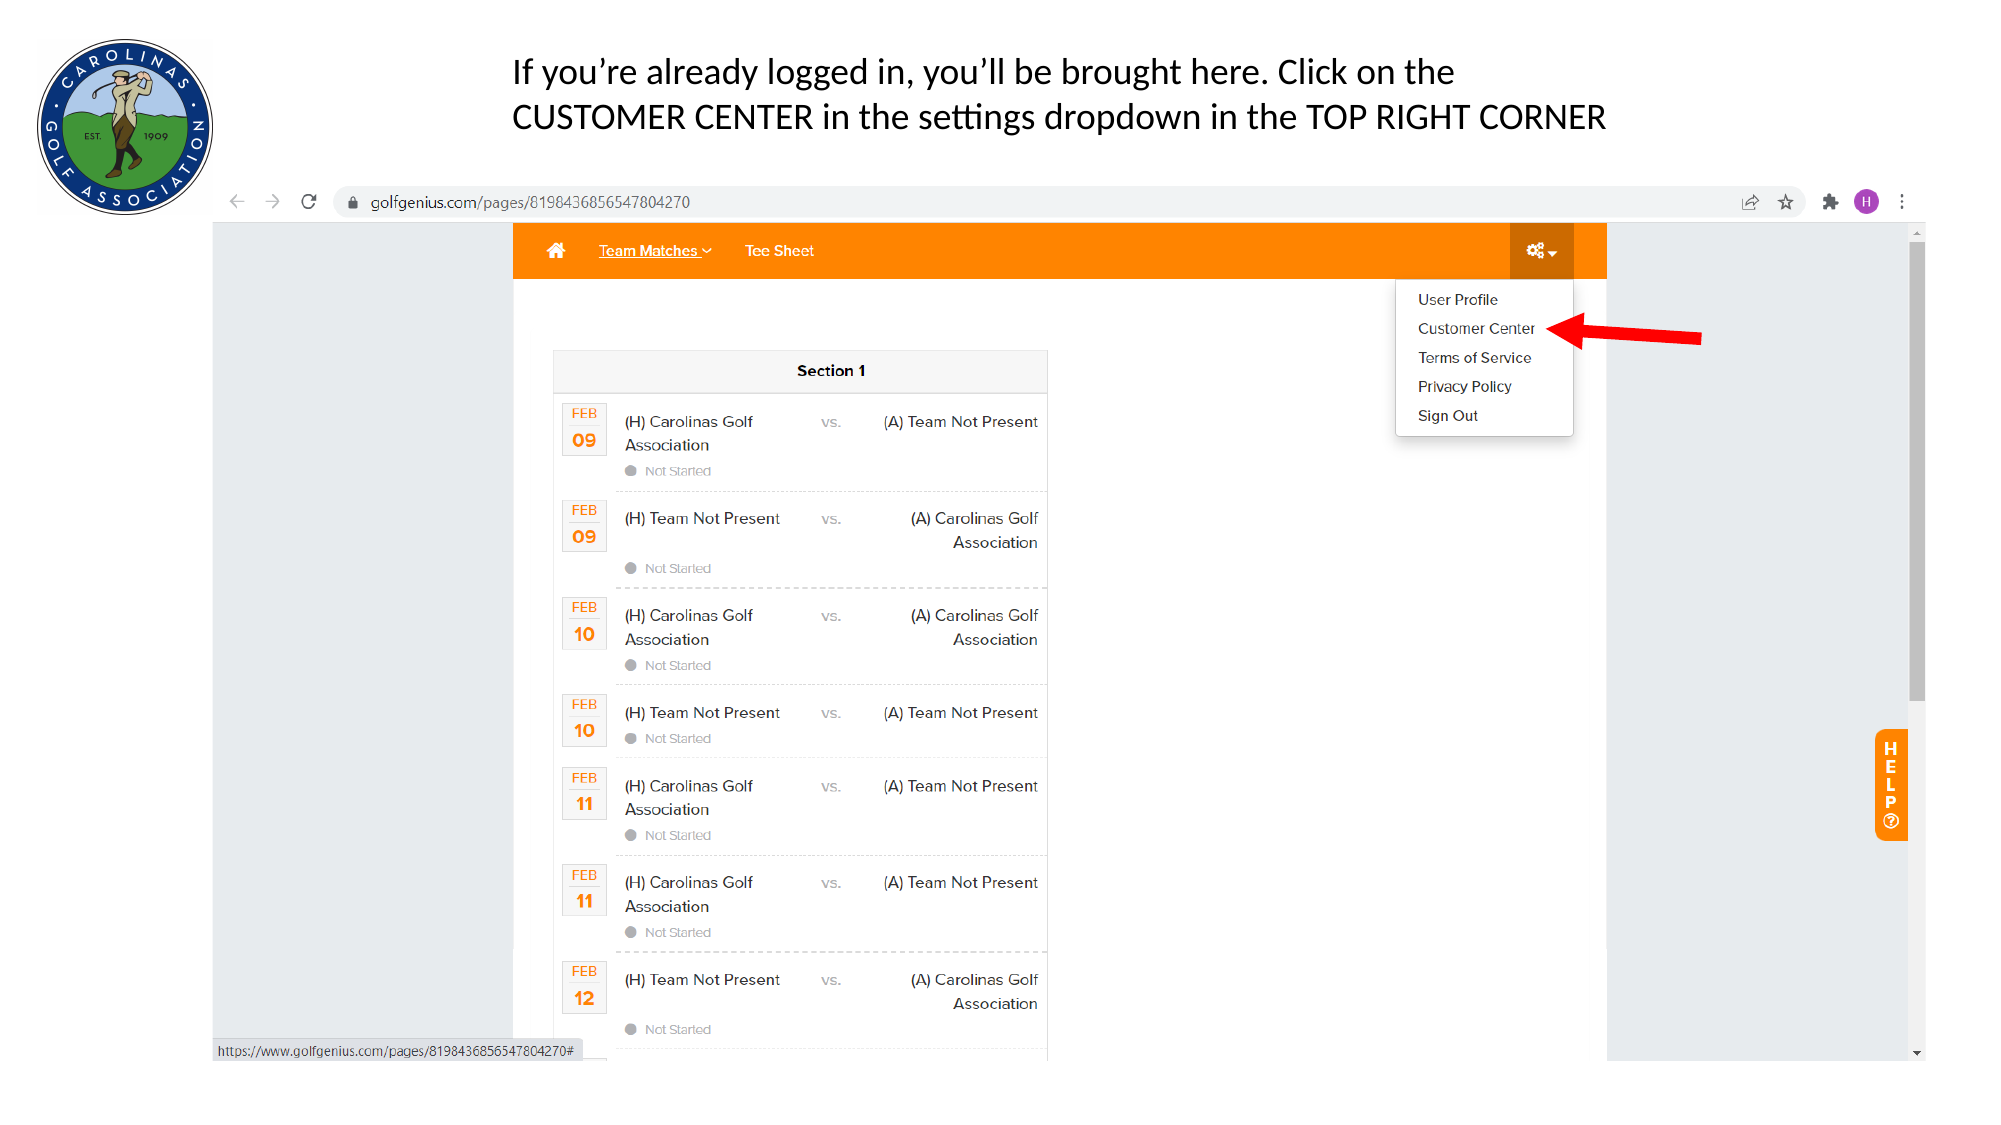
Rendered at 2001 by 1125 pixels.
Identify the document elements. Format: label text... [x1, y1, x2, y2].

text_box If you’re already logged in, you’ll be brought here. Click on the CUSTOMER CENTER in the settings dropdown in the TOP RIGHT CORNER [497, 39, 1641, 145]
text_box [1545, 328, 1702, 339]
picture [37, 39, 1926, 1061]
